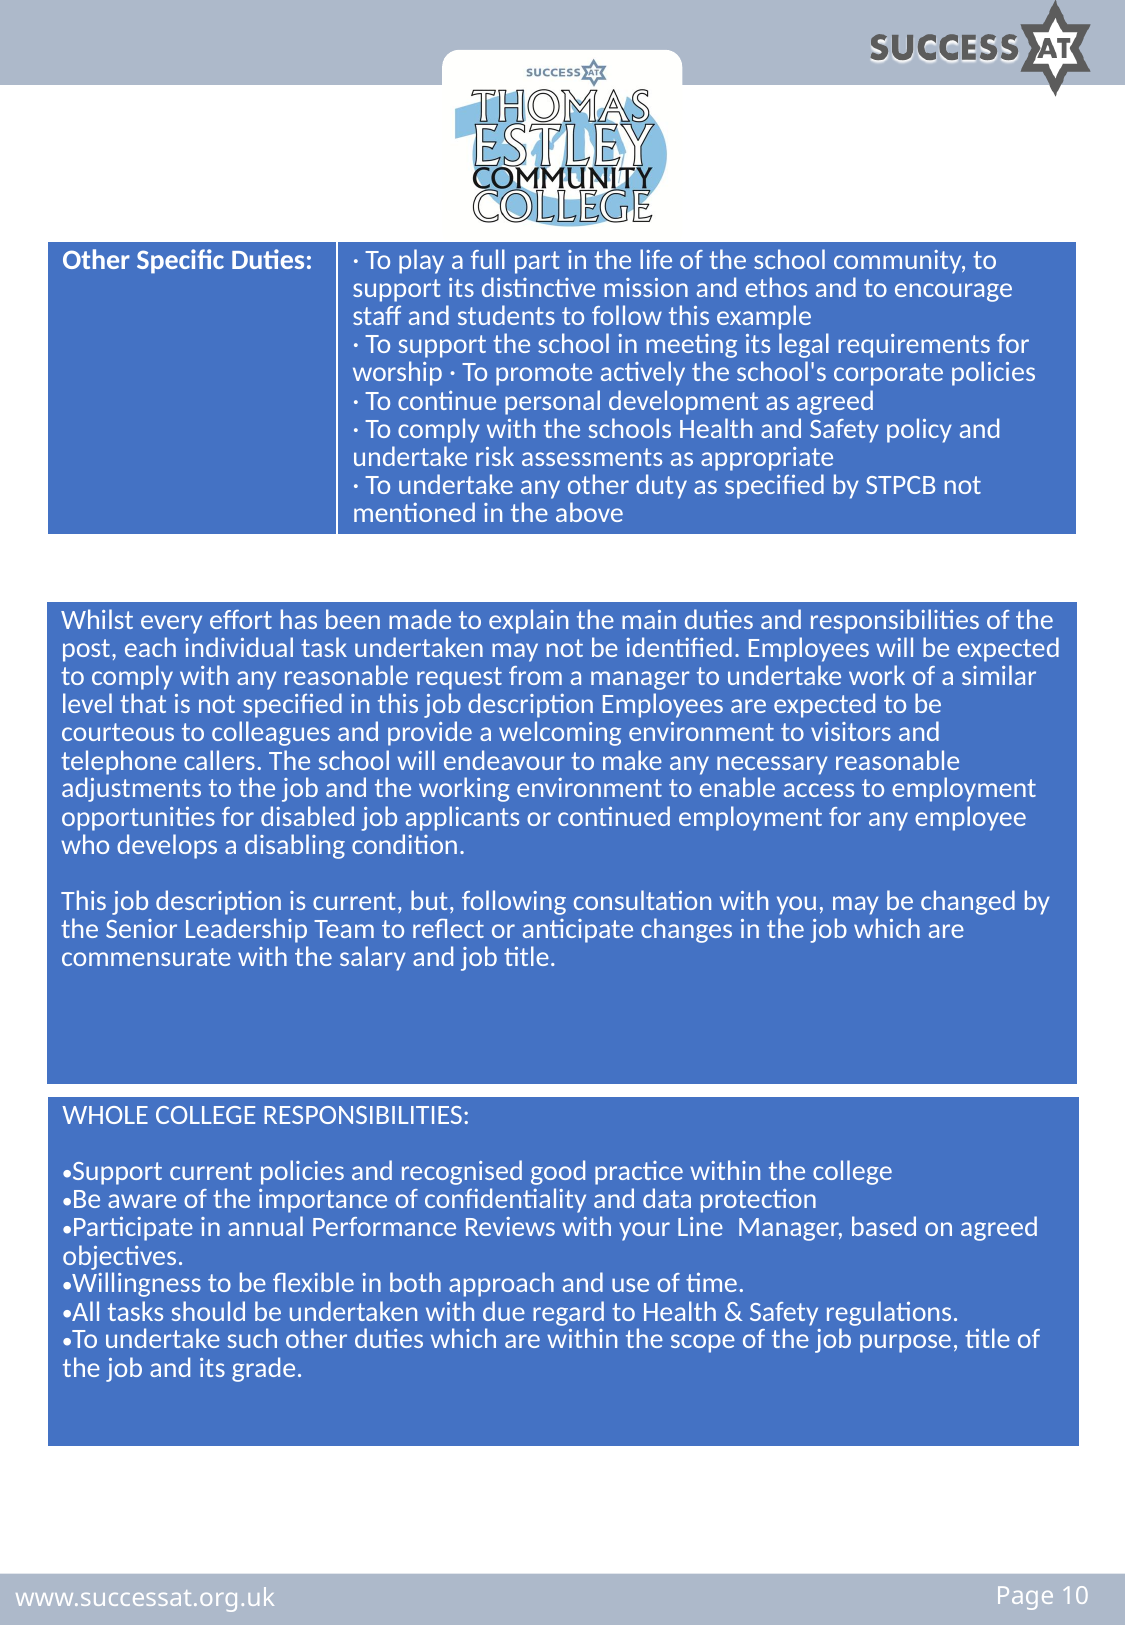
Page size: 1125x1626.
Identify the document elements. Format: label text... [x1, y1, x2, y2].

footer www.successat.org.uk [0, 1583, 370, 1625]
picture [843, 0, 1125, 99]
table_header WHOLE COLLEGE RESPONSIBILITIES: Support current policies and recognised good practice within the college Be aware of the importance of confidentiality and data protection Participate in annual Performance Reviews with your Line Manager, based on agreed objectives. Willingness to be flexible in both approach and use of time. All tasks should be undertaken with due regard to Health & Safety regulations. To undertake such other duties which are within the scope of the job purpose, title of the job and its grade. [48, 1097, 1079, 1446]
slide_number Page 10 [851, 1552, 1105, 1625]
table_header · To play a full part in the life of the school community, to support its distinctive mission and ethos and to encourage staff and students to follow this example · To support the school in meeting its legal requirements for worship · To promote actively the school's corporate policies · To continue personal development as agreed · To comply with the schools Health and Safety policy and undertake risk assessments as appropriate · To undertake any other duty as specified by STPCB not mentioned in the above [338, 242, 1076, 534]
table_header Other Specific Duties: [48, 242, 336, 534]
picture [442, 49, 683, 248]
table_header Whilst every effort has been made to explain the main duties and responsibilities of the post, each individual task undertaken may not be identified. Employees will be expected to comply with any reasonable request from a manager to undertake work of a similar level that is not specified in this job description Employees are expected to be courteous to colleagues and provide a welcoming environment to visitors and telephone callers. The school will endeavour to make any necessary reasonable adjustments to the job and the working environment to enable access to employment opportunities for disabled job applicants or continued employment for any employee who develops a disabling condition. This job description is current, but, following consultation with you, may be changed by the Senior Leadership Team to reflect or anticipate changes in the job which are commensurate with the salary and job title. [47, 602, 1077, 1084]
